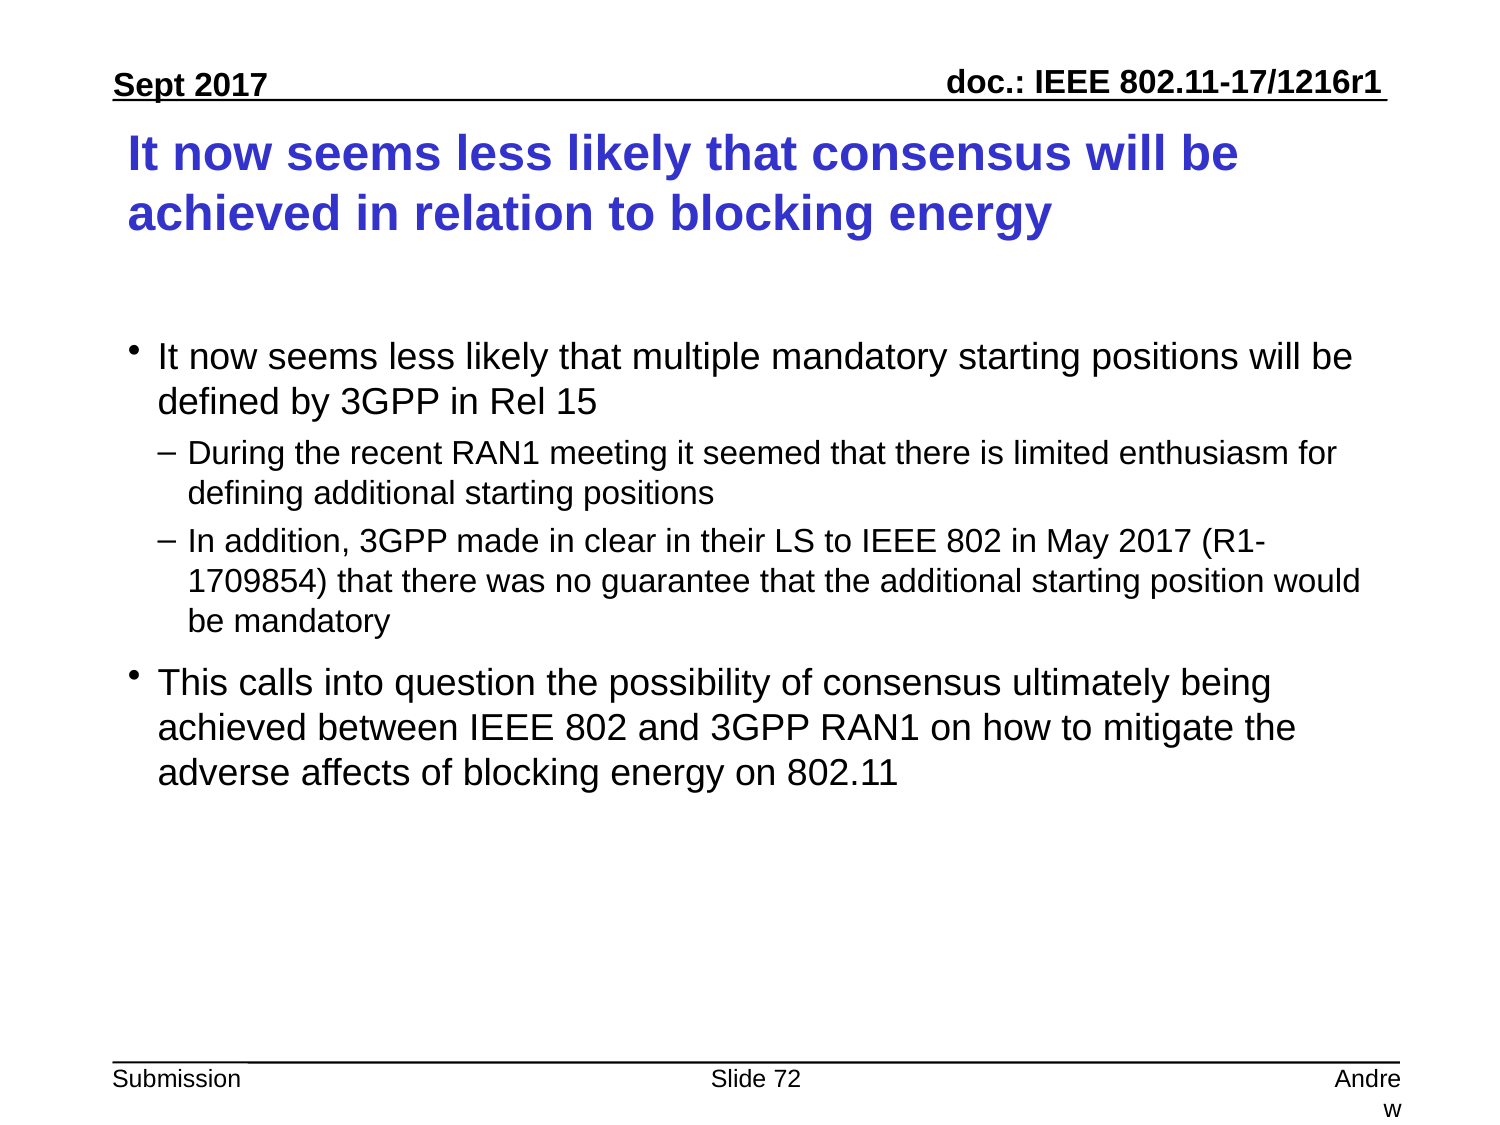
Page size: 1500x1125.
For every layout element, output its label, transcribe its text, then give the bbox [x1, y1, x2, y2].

footer Andrew Myles, Cisco [1320, 1061, 1402, 1093]
title It now seems less likely that consensus will be achieved in relation to blocking energy [112, 112, 1388, 288]
list It now seems less likely that multiple mandatory starting positions will be defined by 3GPP in Rel 15 During the recent RAN1 meeting it seemed that there is limited enthusiasm for defining additional starting positions In addition, 3GPP made in clear in their LS to IEEE 802 in May 2017 (R1-1709854) that there was no guarantee that the additional starting position would be mandatory This calls into question the possibility of consensus ultimately being achieved between IEEE 802 and 3GPP RAN1 on how to mitigate the adverse affects of blocking energy on 802.11 [112, 324, 1388, 1000]
slide_number Slide 72 [709, 1061, 803, 1093]
